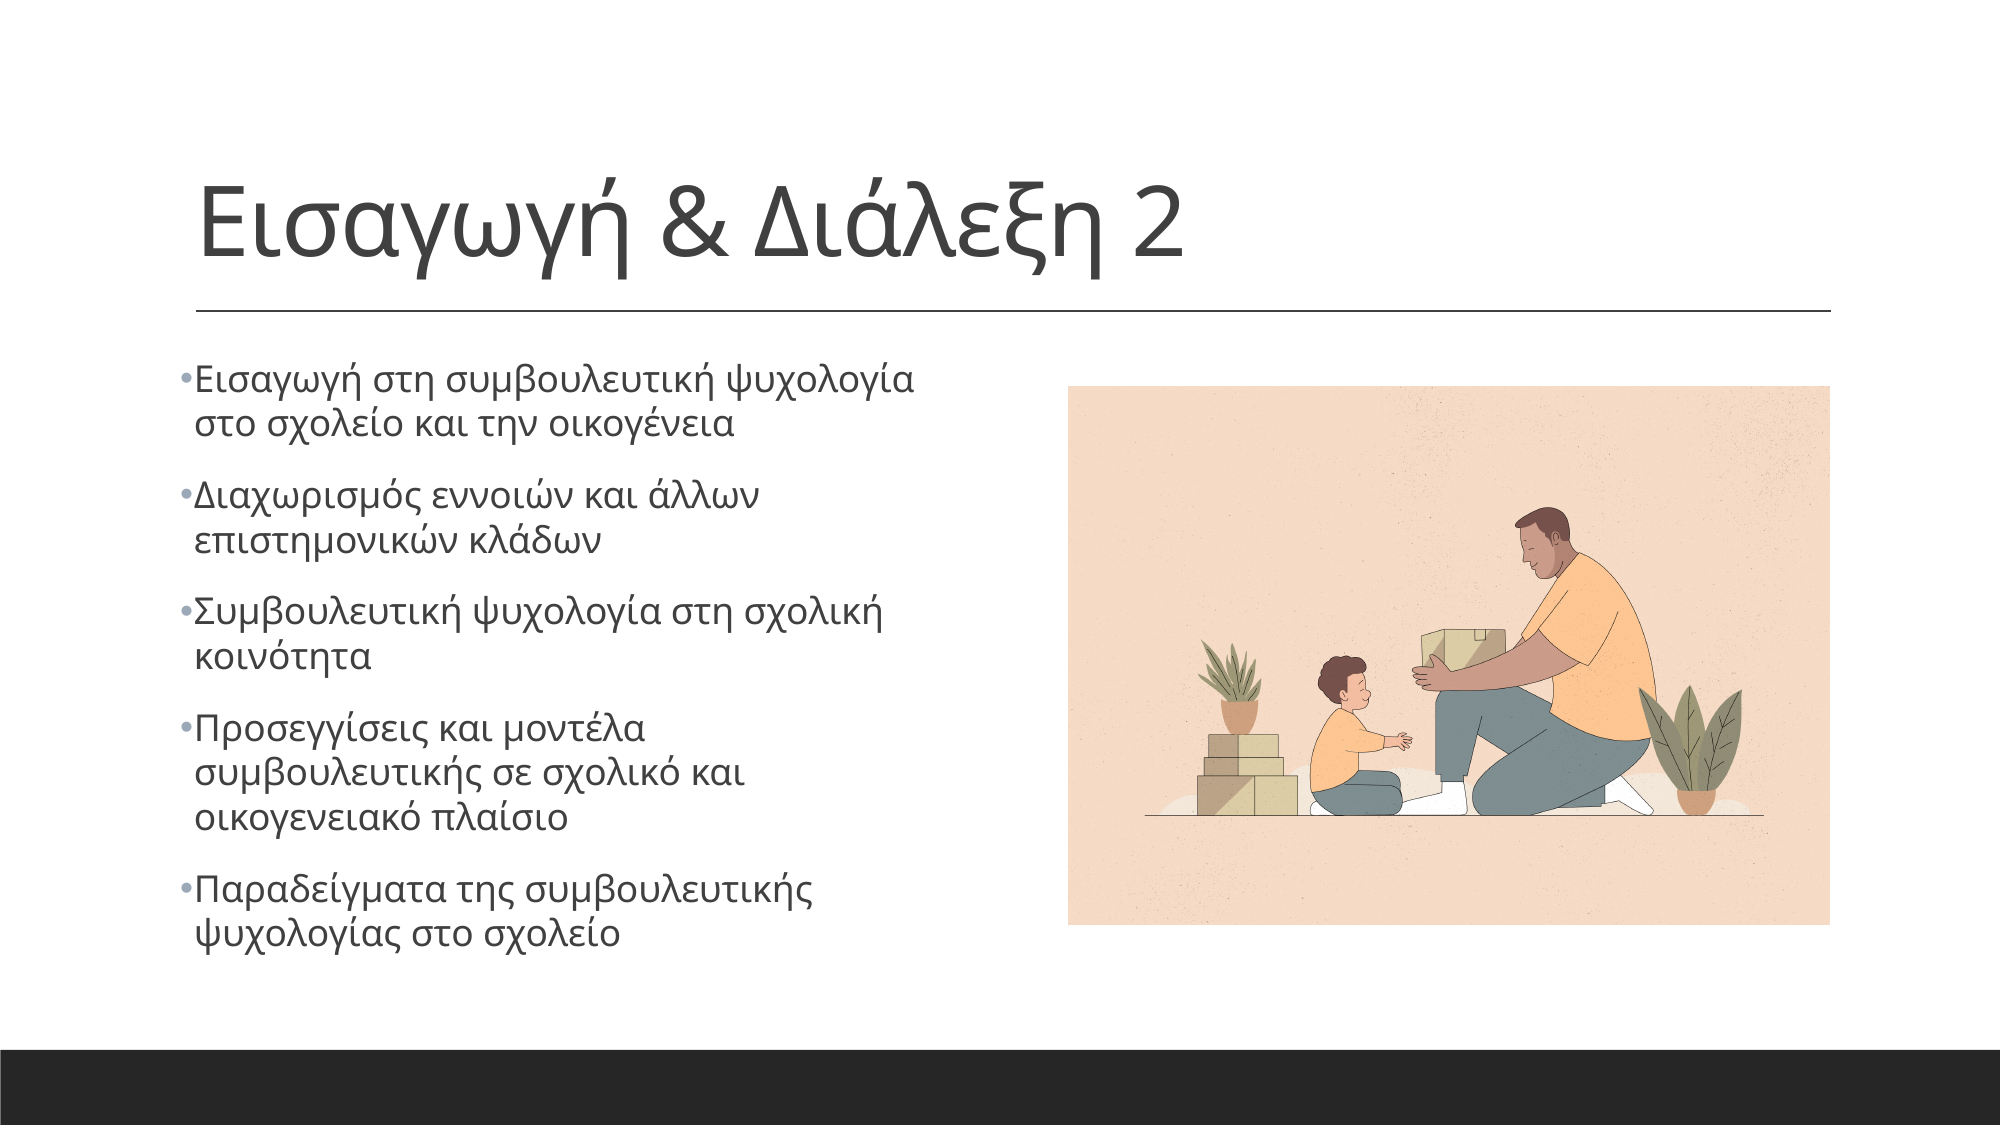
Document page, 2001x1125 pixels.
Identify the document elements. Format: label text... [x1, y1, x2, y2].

list Εισαγωγή στη συμβουλευτική ψυχολογία στο σχολείο και την οικογένεια Διαχωρισμός εννοιών και άλλων επιστημονικών κλάδων Συμβουλευτική ψυχολογία στη σχολική κοινότητα Προσεγγίσεις και μοντέλα συμβουλευτικής σε σχολικό και οικογενειακό πλαίσιο Παραδείγματα της συμβουλευτικής ψυχολογίας στο σχολείο [180, 347, 942, 963]
title Εισαγωγή & Διάλεξη 2 [180, 47, 1830, 285]
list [1068, 385, 1831, 925]
